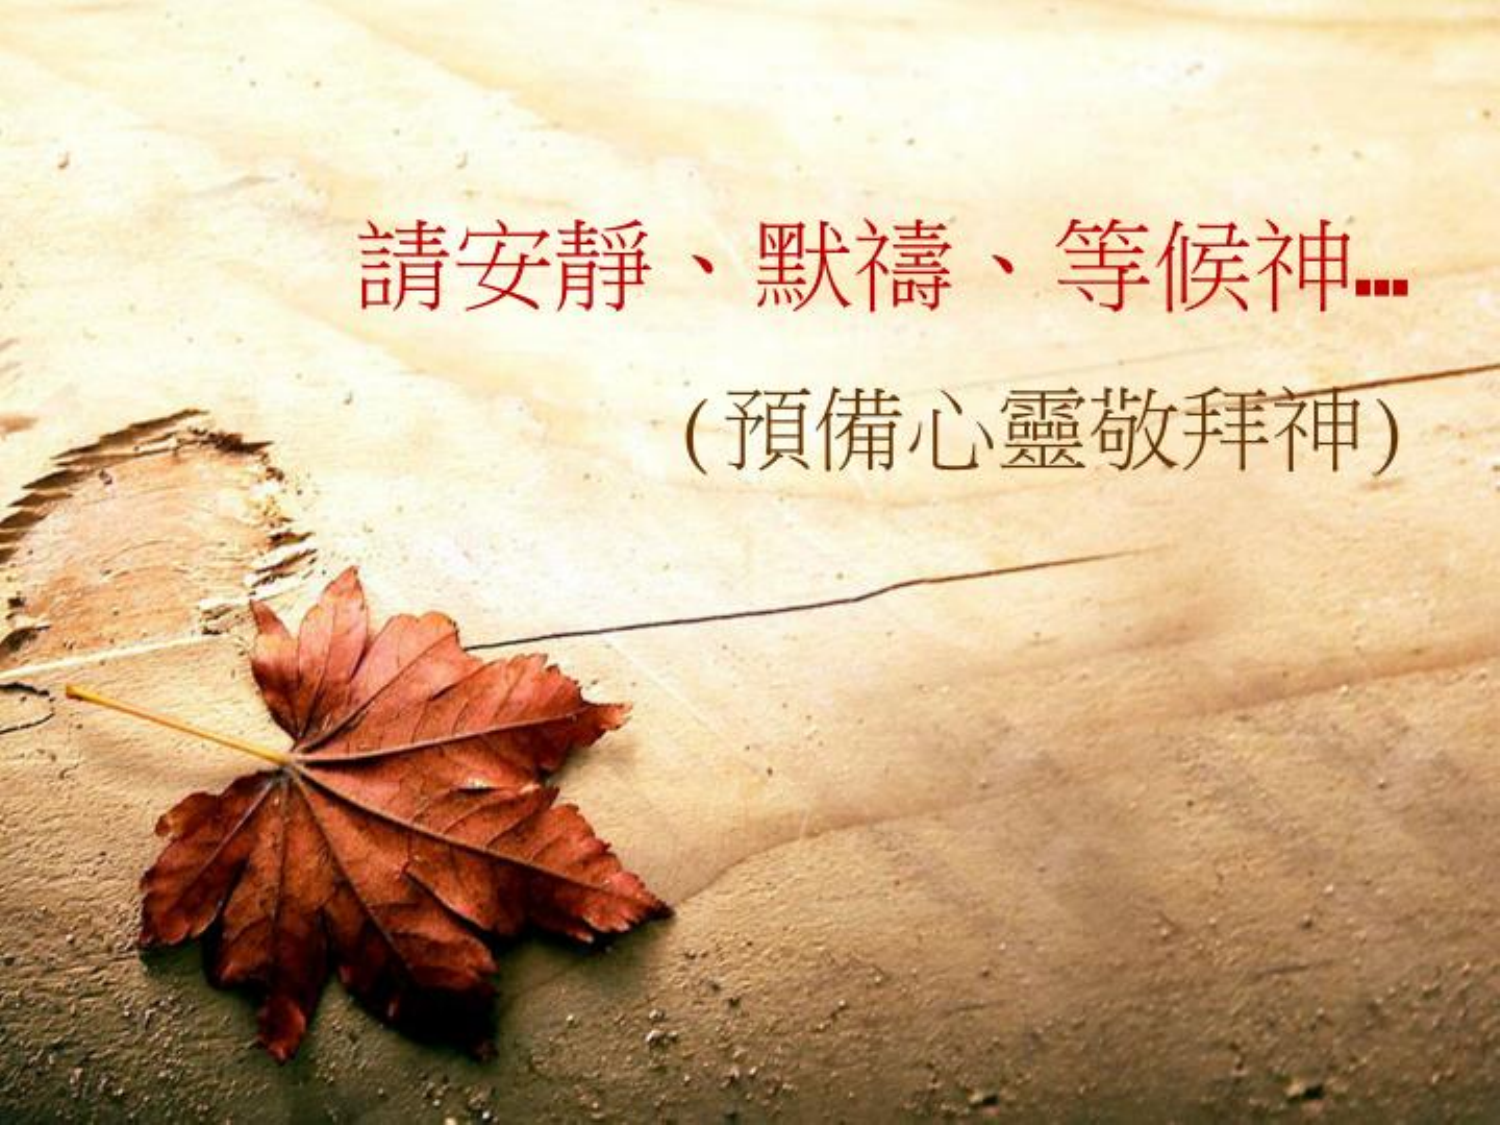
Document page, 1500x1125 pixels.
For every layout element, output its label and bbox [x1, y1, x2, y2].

list [0, 0, 1500, 1125]
